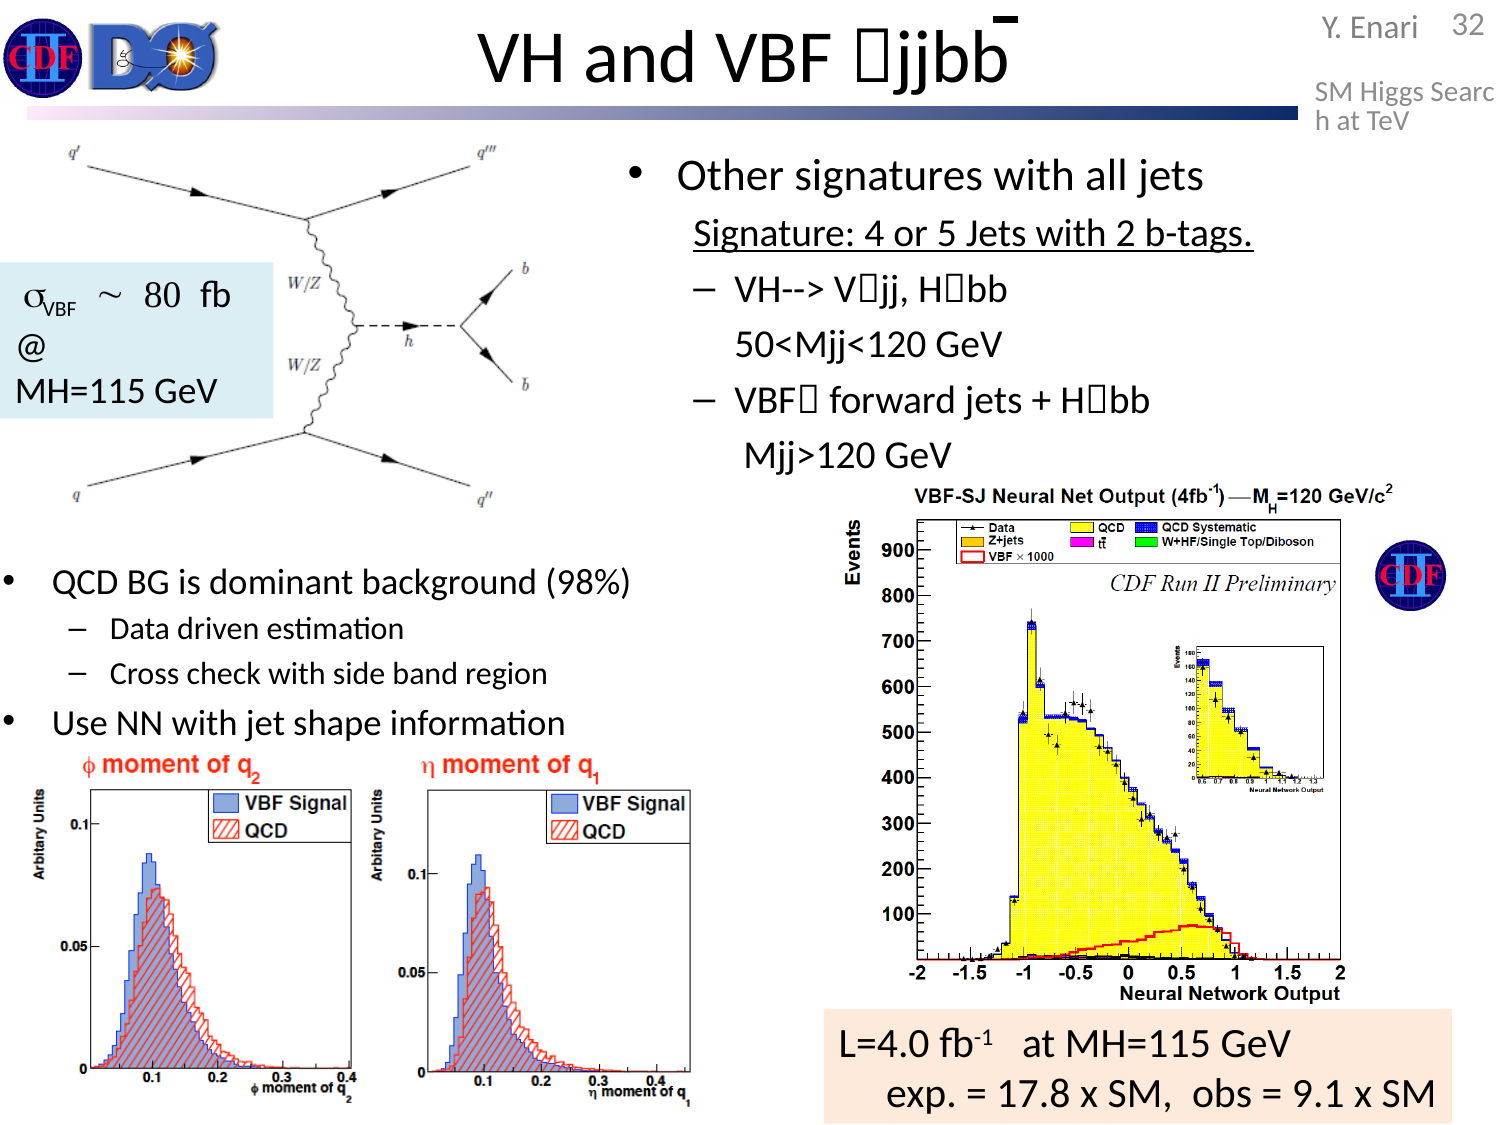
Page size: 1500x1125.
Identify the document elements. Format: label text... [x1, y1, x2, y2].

text_box sVBF ~ 80 fb @ MH=115 GeV [0, 262, 44, 419]
picture [834, 474, 1448, 1013]
footer SM Higgs Search at TeV [1299, 54, 1500, 125]
picture [24, 749, 363, 1109]
title VH and VBF jjbb [156, 6, 1332, 99]
picture [85, 19, 156, 93]
picture [0, 15, 84, 100]
text_box QCD BG is dominant background (98%) Data driven estimation Cross check with side band region Use NN with jet shape information [0, 549, 829, 750]
picture [367, 749, 701, 1112]
list Other signatures with all jets Signature: 4 or 5 Jets with 2 b-tags. VH--> Vjj, Hbb 50<Mjj<120 GeV VBF forward jets + Hbb Mjj>120 GeV [612, 137, 1500, 488]
text_box L=4.0 fb-1 at MH=115 GeV exp. = 17.8 x SM, obs = 9.1 x SM [823, 1008, 1452, 1124]
slide_number 32 [1412, 0, 1500, 48]
picture [49, 124, 542, 513]
